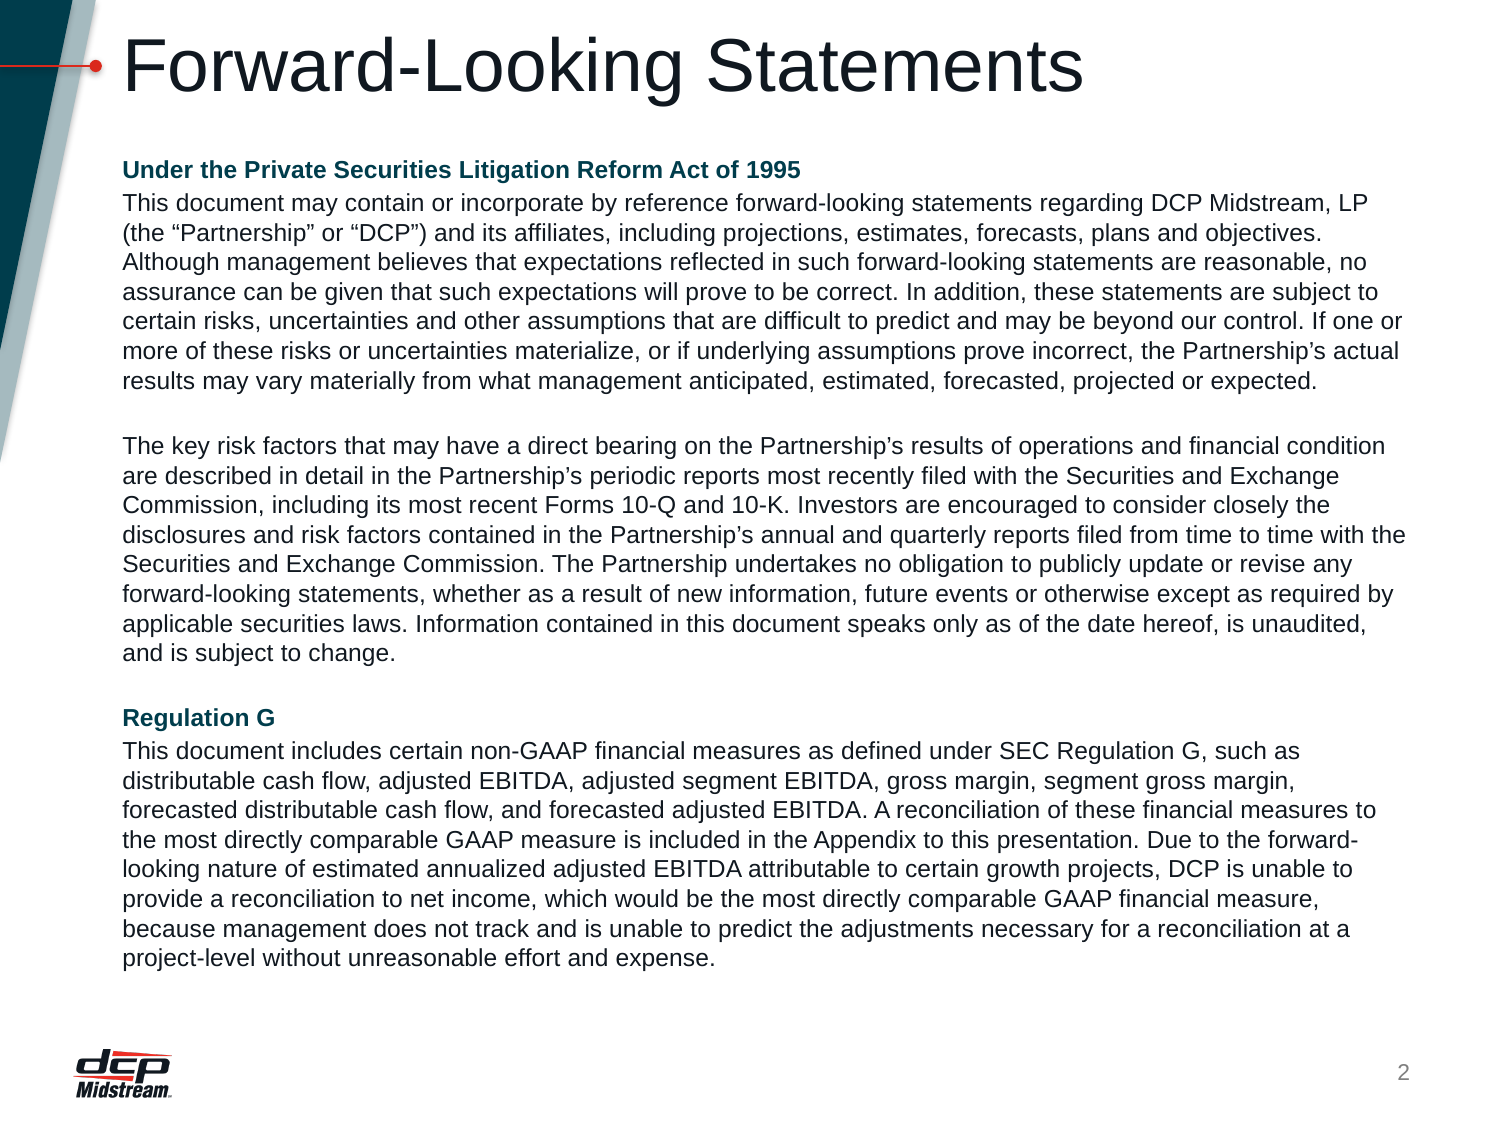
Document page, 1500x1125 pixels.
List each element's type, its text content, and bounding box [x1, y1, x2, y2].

list Under the Private Securities Litigation Reform Act of 1995 This document may contain or incorporate by reference forward-looking statements regarding DCP Midstream, LP (the “Partnership” or “DCP”) and its affiliates, including projections, estimates, forecasts, plans and objectives. Although management believes that expectations reflected in such forward-looking statements are reasonable, no assurance can be given that such expectations will prove to be correct. In addition, these statements are subject to certain risks, uncertainties and other assumptions that are difficult to predict and may be beyond our control. If one or more of these risks or uncertainties materialize, or if underlying assumptions prove incorrect, the Partnership’s actual results may vary materially from what management anticipated, estimated, forecasted, projected or expected. The key risk factors that may have a direct bearing on the Partnership’s results of operations and financial condition are described in detail in the Partnership’s periodic reports most recently filed with the Securities and Exchange Commission, including its most recent Forms 10-Q and 10-K. Investors are encouraged to consider closely the disclosures and risk factors contained in the Partnership’s annual and quarterly reports filed from time to time with the Securities and Exchange Commission. The Partnership undertakes no obligation to publicly update or revise any forward-looking statements, whether as a result of new information, future events or otherwise except as required by applicable securities laws. Information contained in this document speaks only as of the date hereof, is unaudited, and is subject to change. Regulation G This document includes certain non-GAAP financial measures as defined under SEC Regulation G, such as distributable cash flow, adjusted EBITDA, adjusted segment EBITDA, gross margin, segment gross margin, forecasted distributable cash flow, and forecasted adjusted EBITDA. A reconciliation of these financial measures to the most directly comparable GAAP measure is included in the Appendix to this presentation. Due to the forward-looking nature of estimated annualized adjusted EBITDA attributable to certain growth projects, DCP is unable to provide a reconciliation to net income, which would be the most directly comparable GAAP financial measure, because management does not track and is unable to predict the adjustments necessary for a reconciliation at a project-level without unreasonable effort and expense. [107, 146, 1425, 1012]
picture [73, 1049, 172, 1098]
title Forward-Looking Statements [107, 9, 1425, 119]
